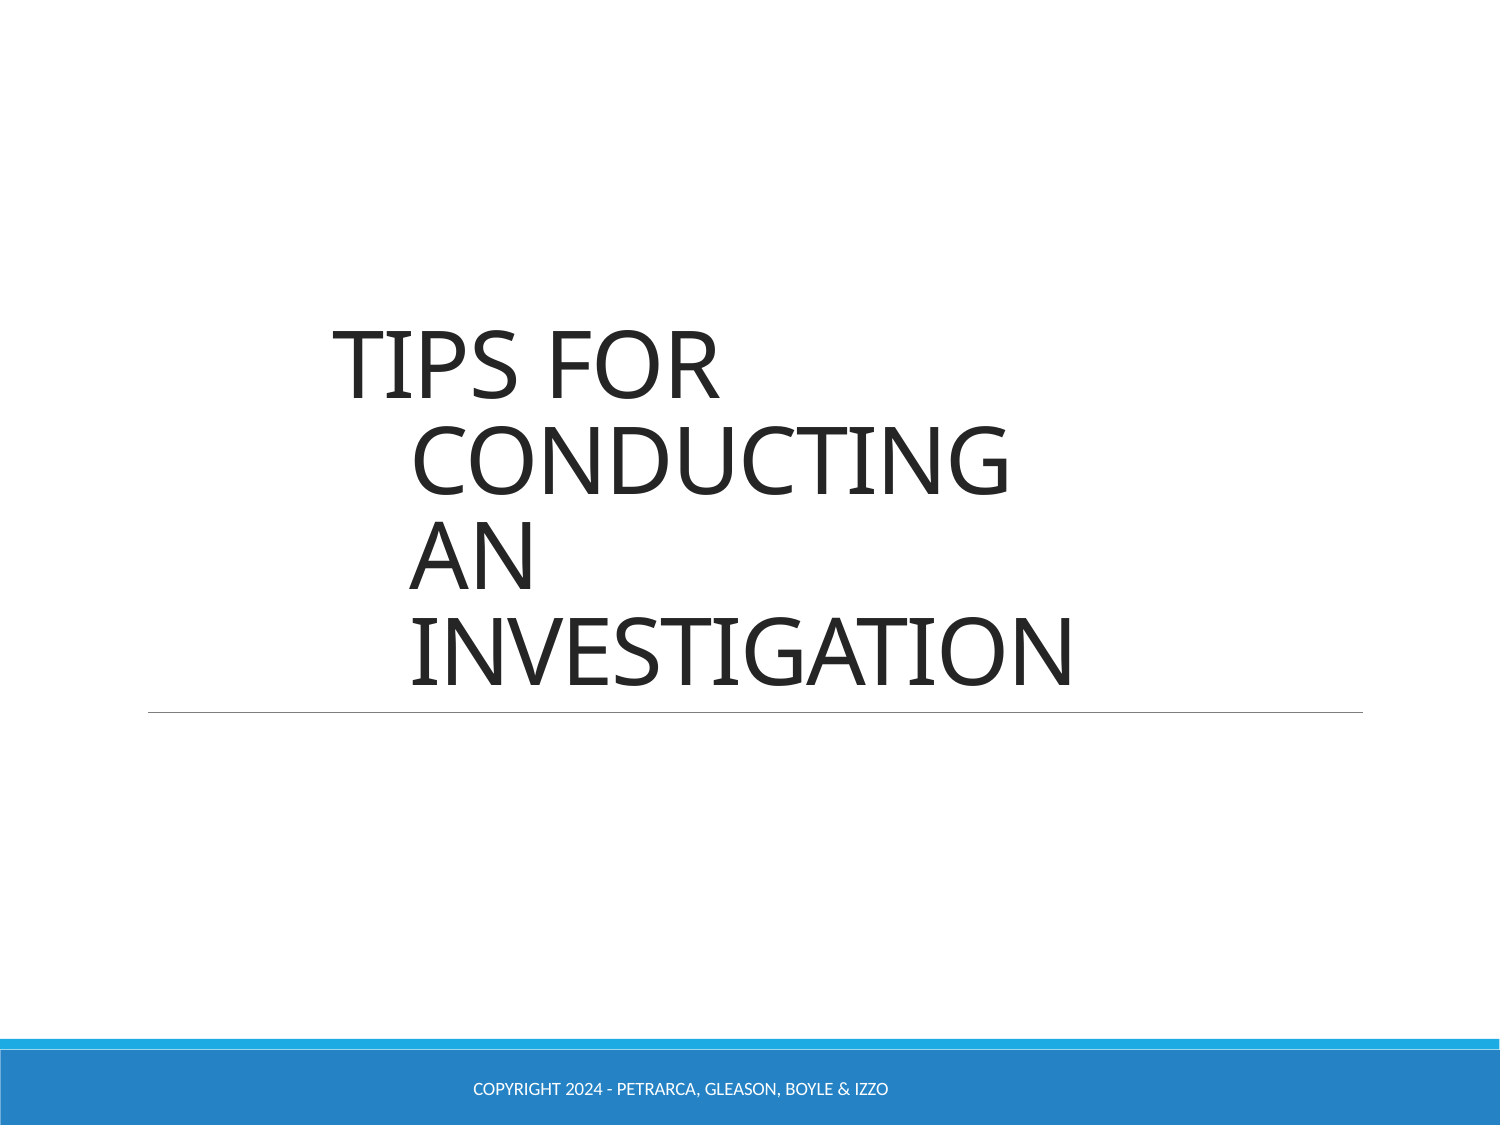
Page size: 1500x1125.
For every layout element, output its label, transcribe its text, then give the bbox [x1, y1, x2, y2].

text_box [0, 1038, 1500, 1125]
title TIPS FOR CONDUCTING AN INVESTIGATION [330, 302, 1180, 704]
